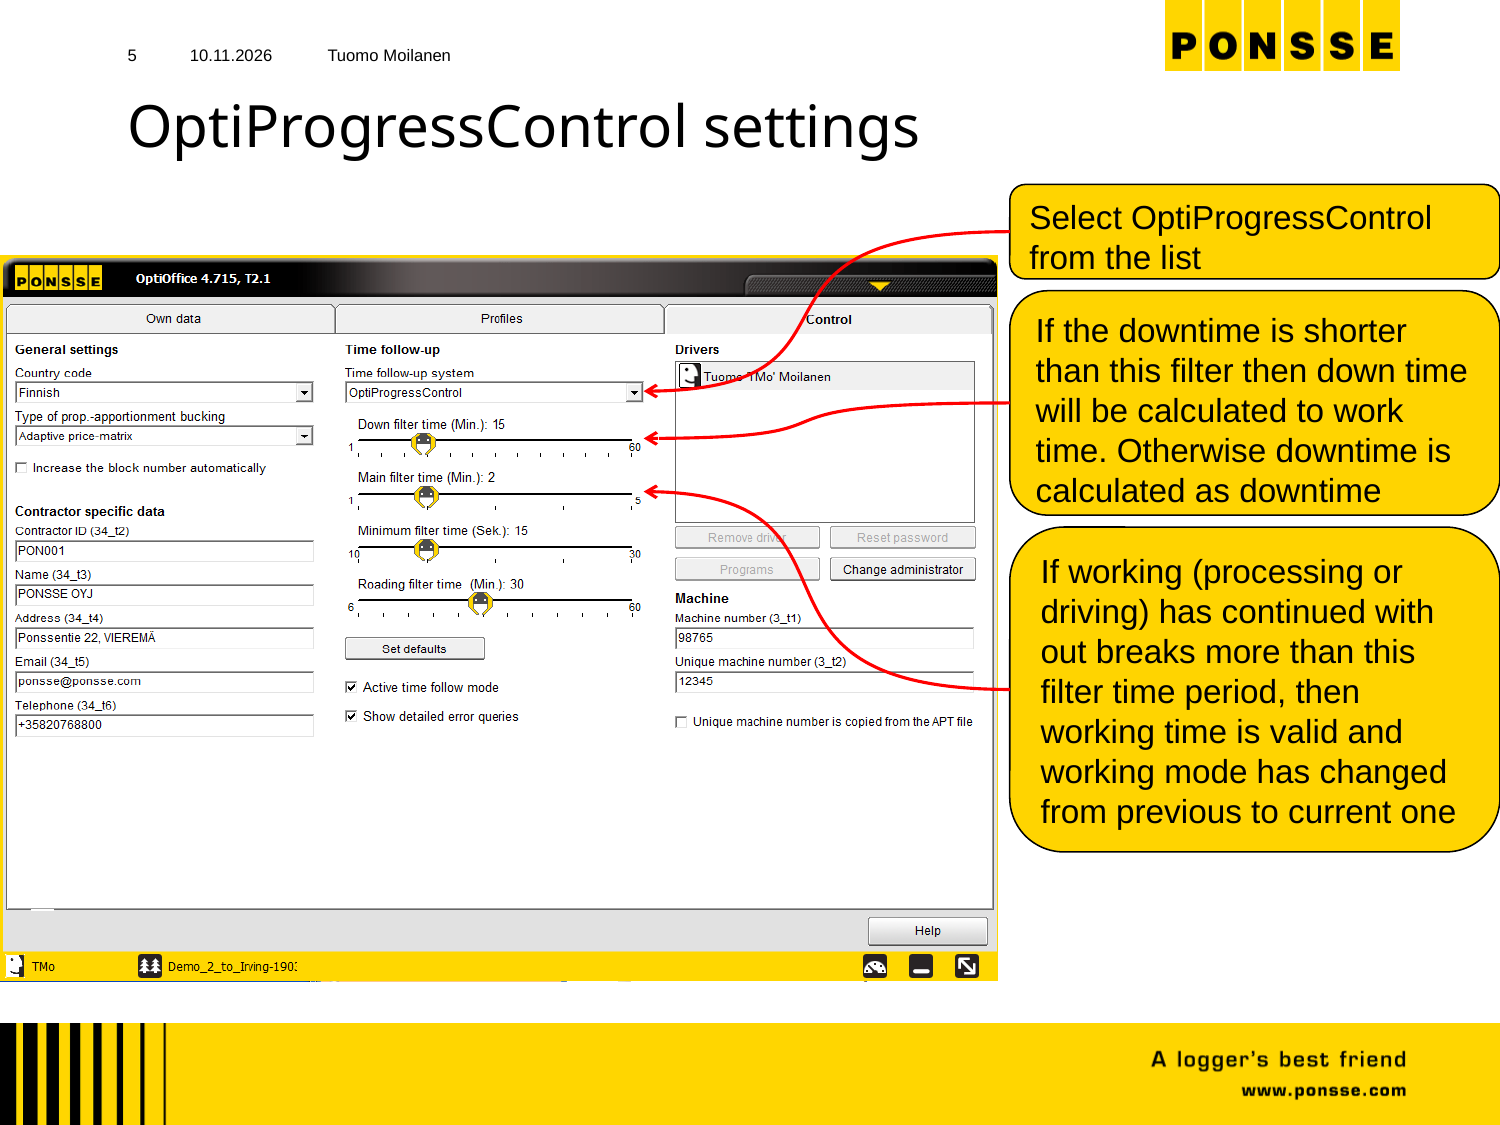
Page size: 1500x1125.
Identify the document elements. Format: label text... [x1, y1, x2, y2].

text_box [643, 491, 1011, 690]
slide_number 5 [112, 37, 176, 74]
footer Tuomo Moilanen [312, 37, 788, 74]
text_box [643, 231, 1011, 392]
text_box If the downtime is shorter than this filter then down time will be calculated to work time. Otherwise downtime is calculated as downtime [1009, 290, 1500, 516]
picture [0, 255, 999, 982]
picture [0, 1023, 1500, 1125]
text_box If working (processing or driving) has continued with out breaks more than this filter time period, then working time is valid and working mode has changed from previous to current one [1009, 527, 1500, 852]
picture [1165, 0, 1400, 71]
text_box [643, 402, 1011, 439]
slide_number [176, 37, 312, 74]
title OptiProgressControl settings [112, 74, 1388, 173]
text_box Select OptiProgressControl from the list [1009, 184, 1500, 279]
